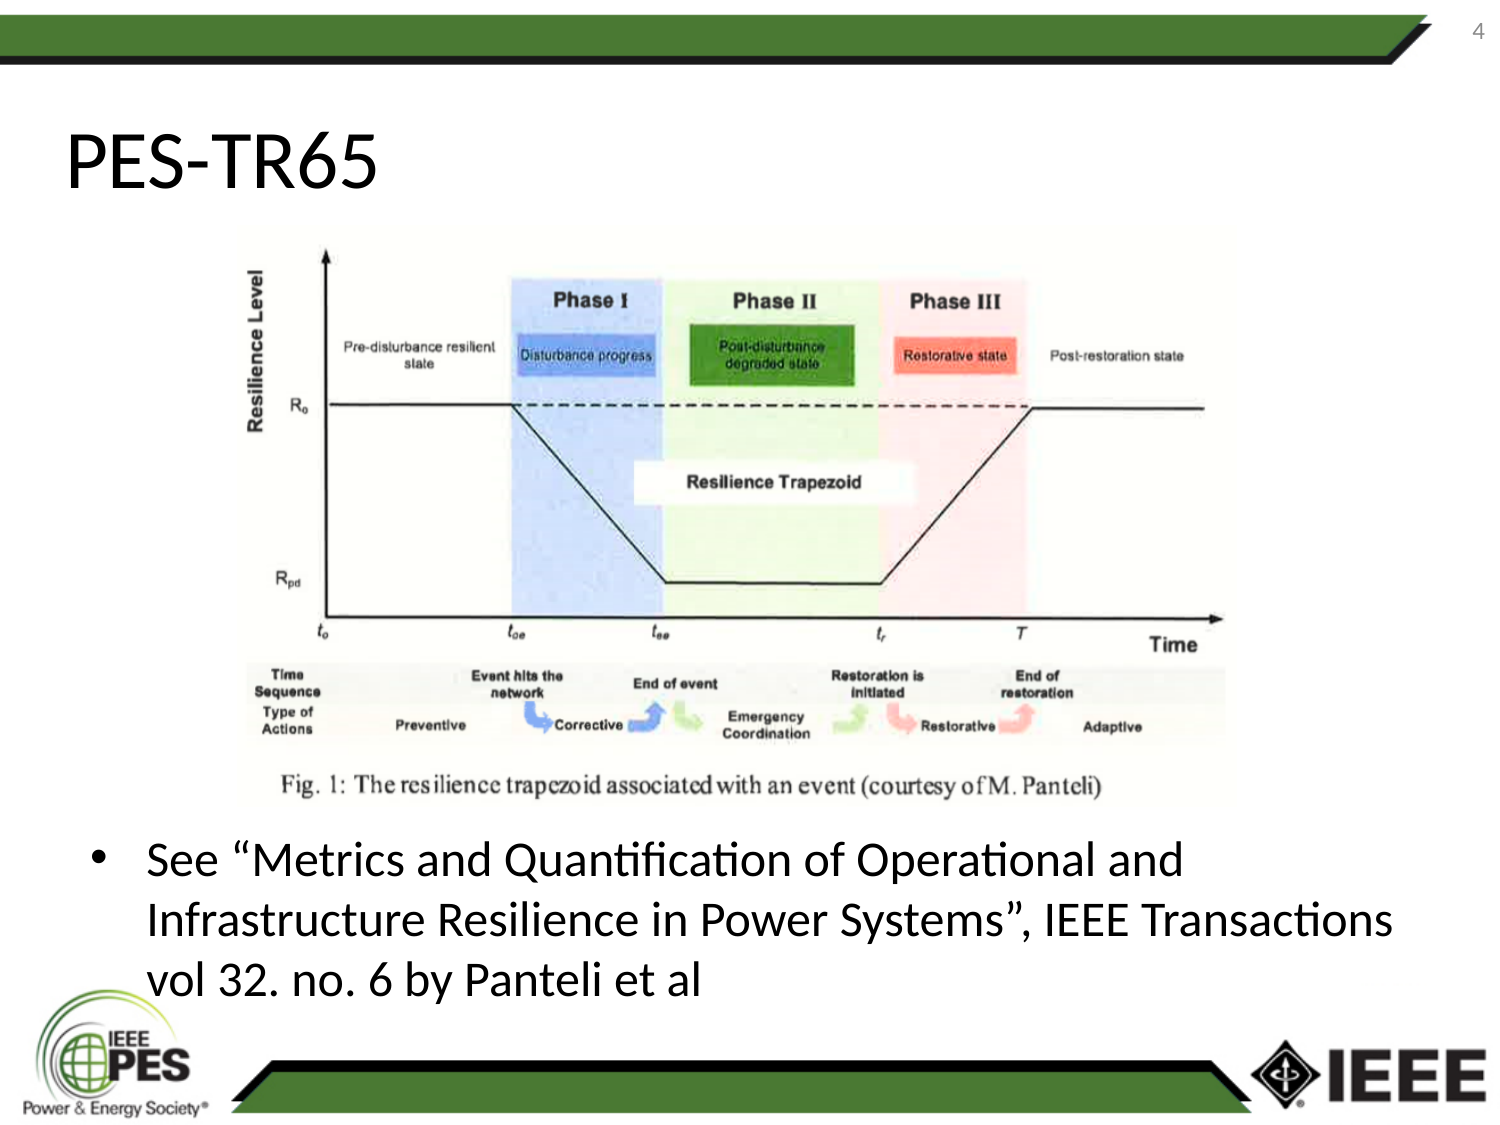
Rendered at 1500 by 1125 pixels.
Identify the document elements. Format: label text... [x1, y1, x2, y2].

picture [0, 0, 1500, 1125]
slide_number 4 [1149, 0, 1500, 60]
list See “Metrics and Quantification of Operational and Infrastructure Resilience in Power Systems”, IEEE Transactions vol 32. no. 6 by Panteli et al [74, 262, 1426, 1006]
title PES-TR65 [49, 89, 1401, 221]
